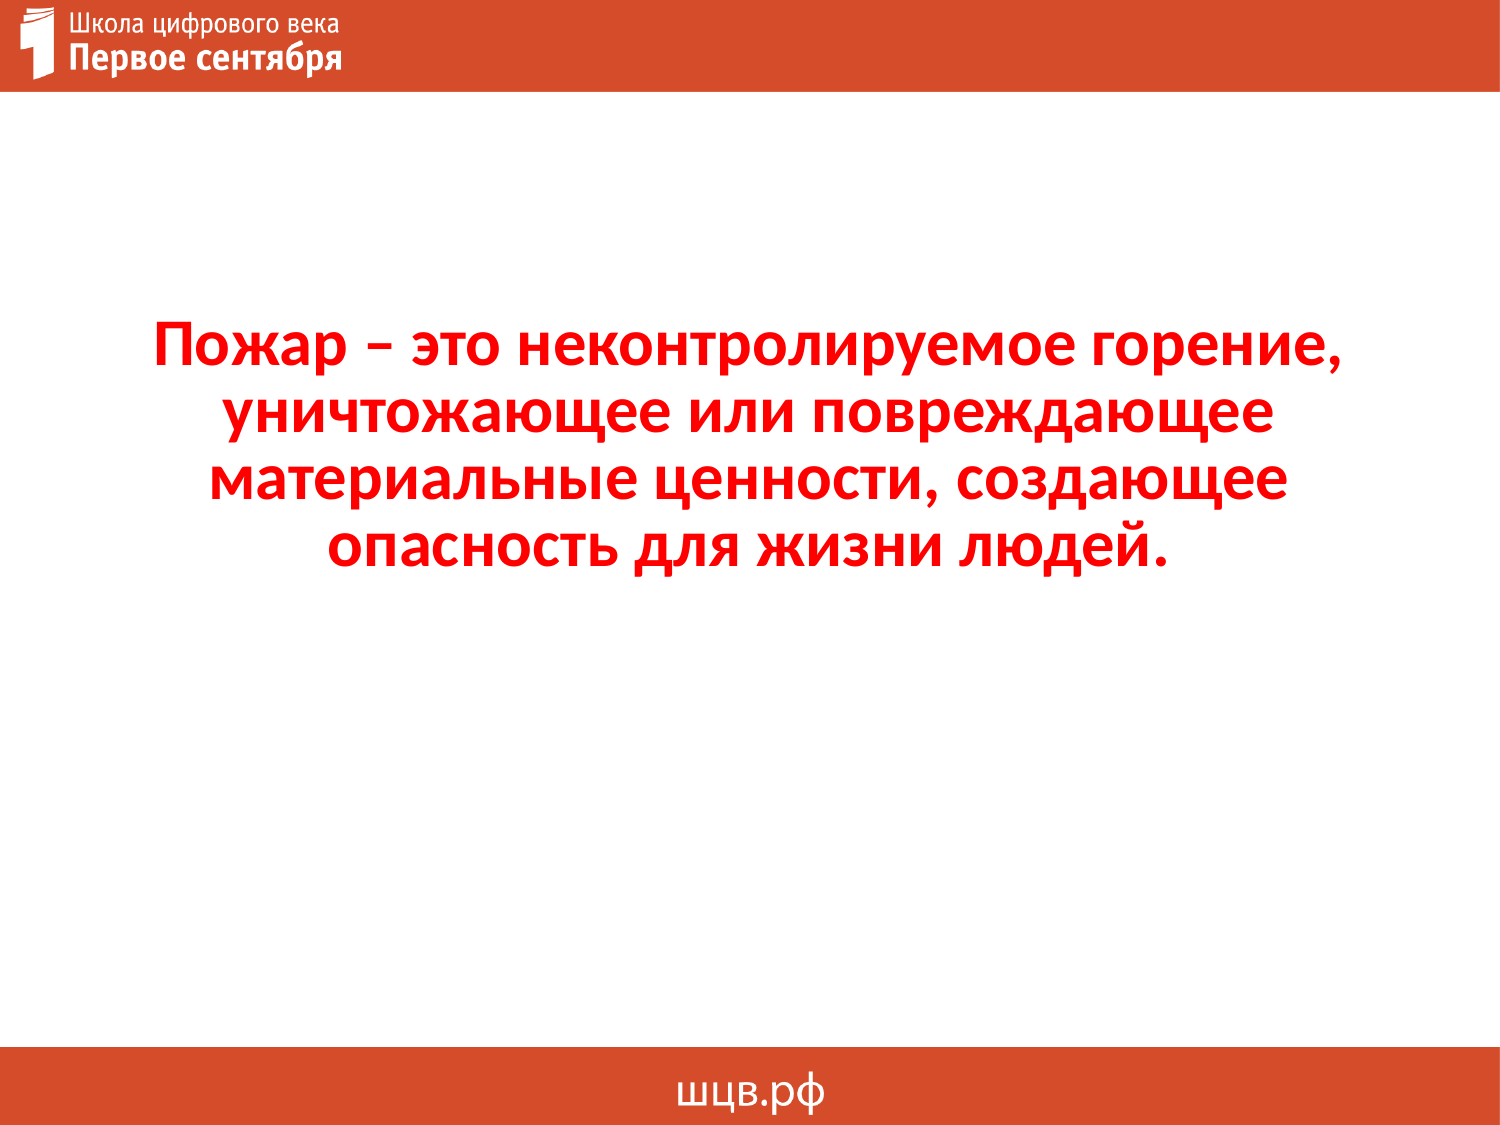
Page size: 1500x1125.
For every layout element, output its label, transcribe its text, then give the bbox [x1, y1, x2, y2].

picture [0, 0, 1500, 92]
picture [0, 1047, 1500, 1125]
title Пожар – это неконтролируемое горение, уничтожающее или повреждающее материальные ценности, создающее опасность для жизни людей. [41, 254, 1457, 645]
